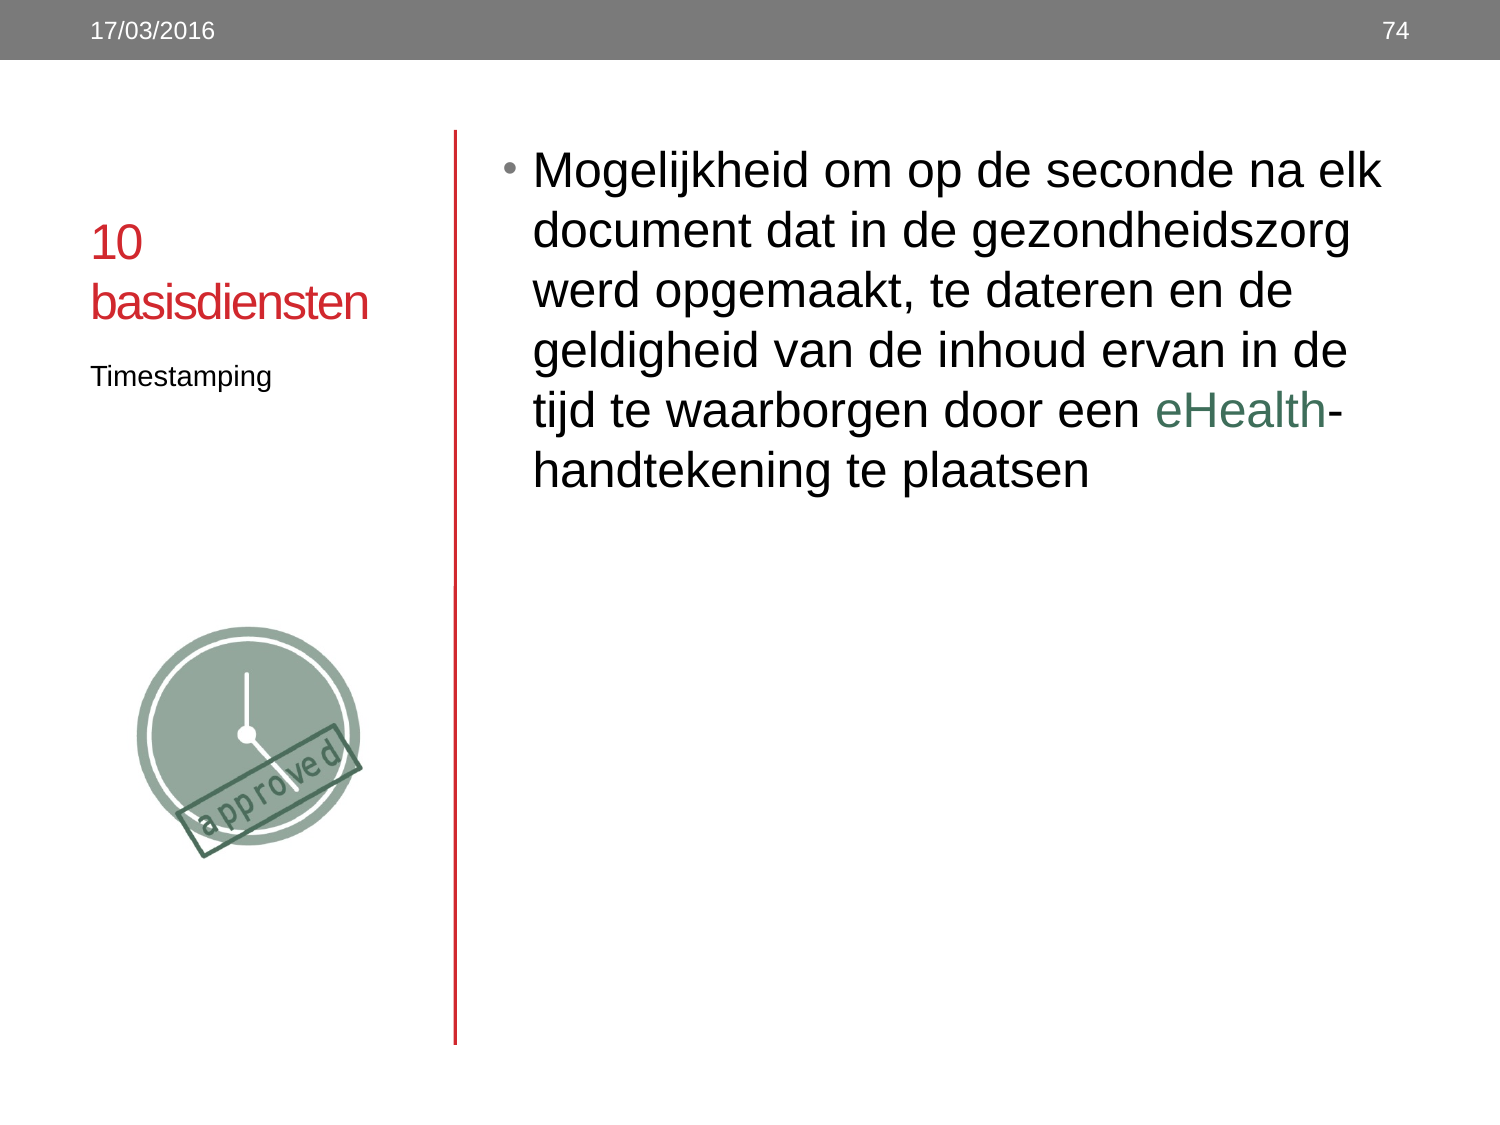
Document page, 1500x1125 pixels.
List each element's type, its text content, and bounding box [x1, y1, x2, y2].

title 10 basisdiensten [75, 129, 426, 337]
list Mogelijkheid om op de seconde na elk document dat in de gezondheidszorg werd opgemaakt, te dateren en de geldigheid van de inhoud ervan in de tijd te waarborgen door een eHealth-handtekening te plaatsen [487, 129, 1425, 1045]
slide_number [75, 3, 550, 57]
slide_number 74 [1250, 3, 1425, 57]
picture [94, 585, 408, 900]
list Timestamping [75, 349, 426, 1046]
